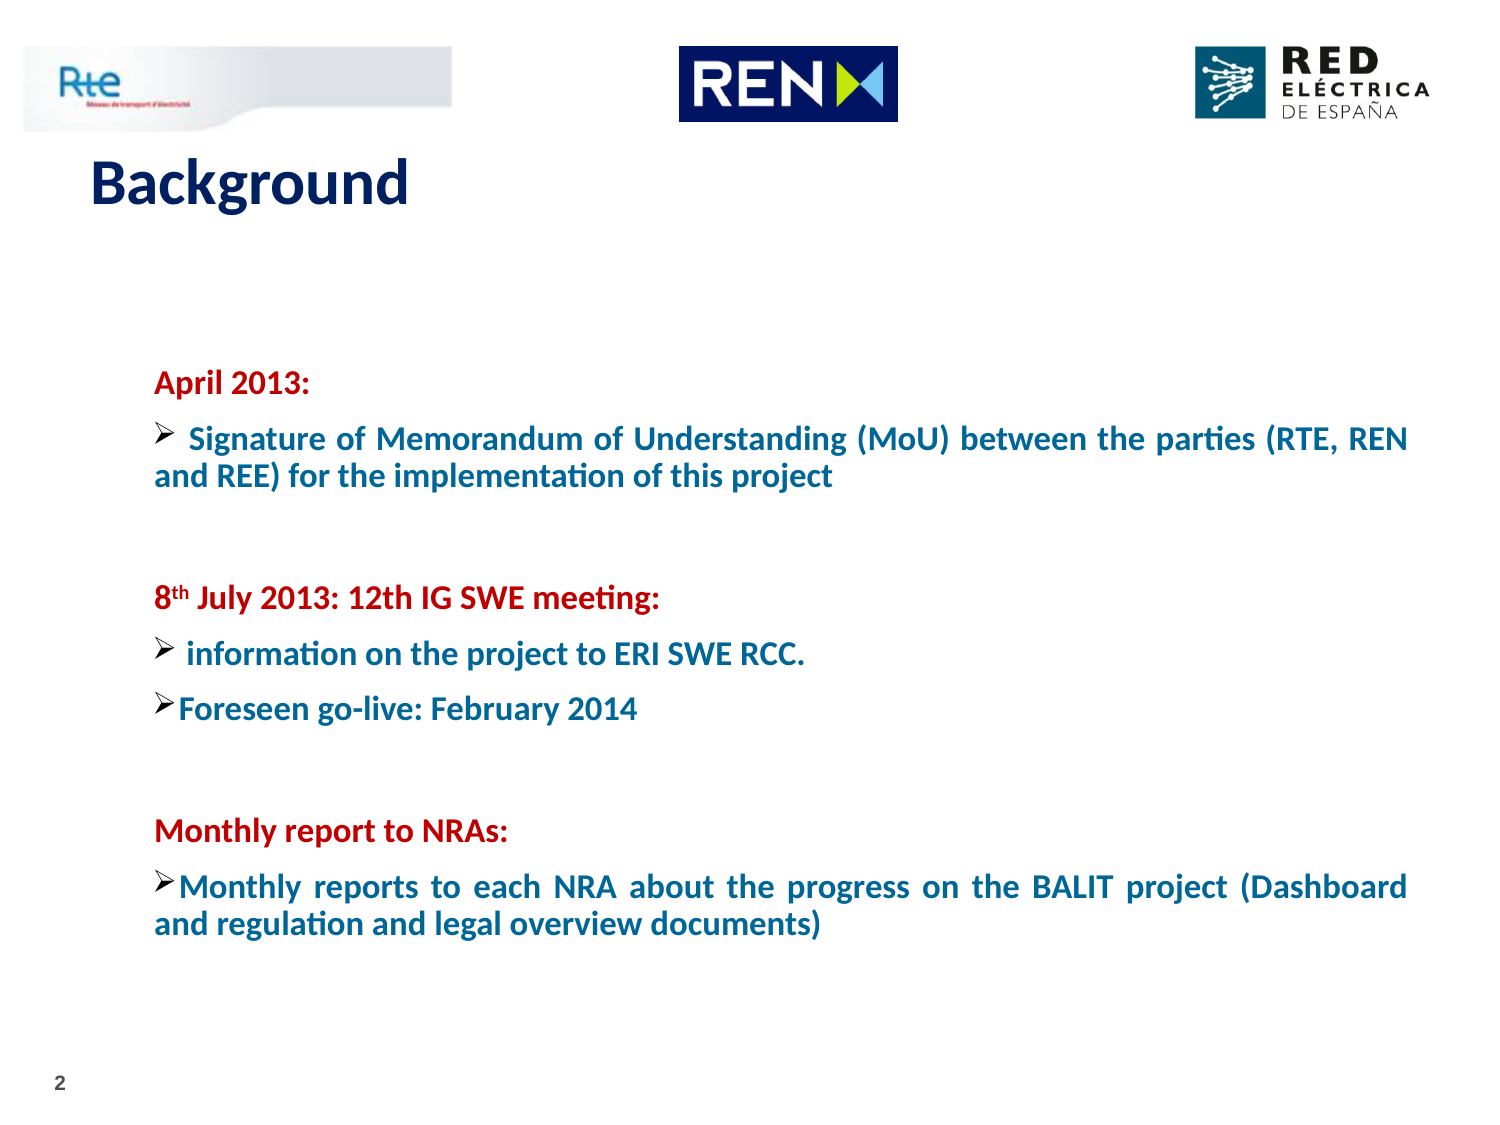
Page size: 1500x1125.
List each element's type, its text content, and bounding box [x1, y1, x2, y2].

list Background April 2013: Signature of Memorandum of Understanding (MoU) between the parties (RTE, REN and REE) for the implementation of this project 8th July 2013: 12th IG SWE meeting: information on the project to ERI SWE RCC. Foreseen go-live: February 2014 Monthly report to NRAs: Monthly reports to each NRA about the progress on the BALIT project (Dashboard and regulation and legal overview documents) [74, 160, 1426, 958]
picture [679, 46, 898, 122]
picture [1195, 46, 1430, 119]
picture [1203, 56, 1253, 112]
picture [23, 46, 452, 132]
